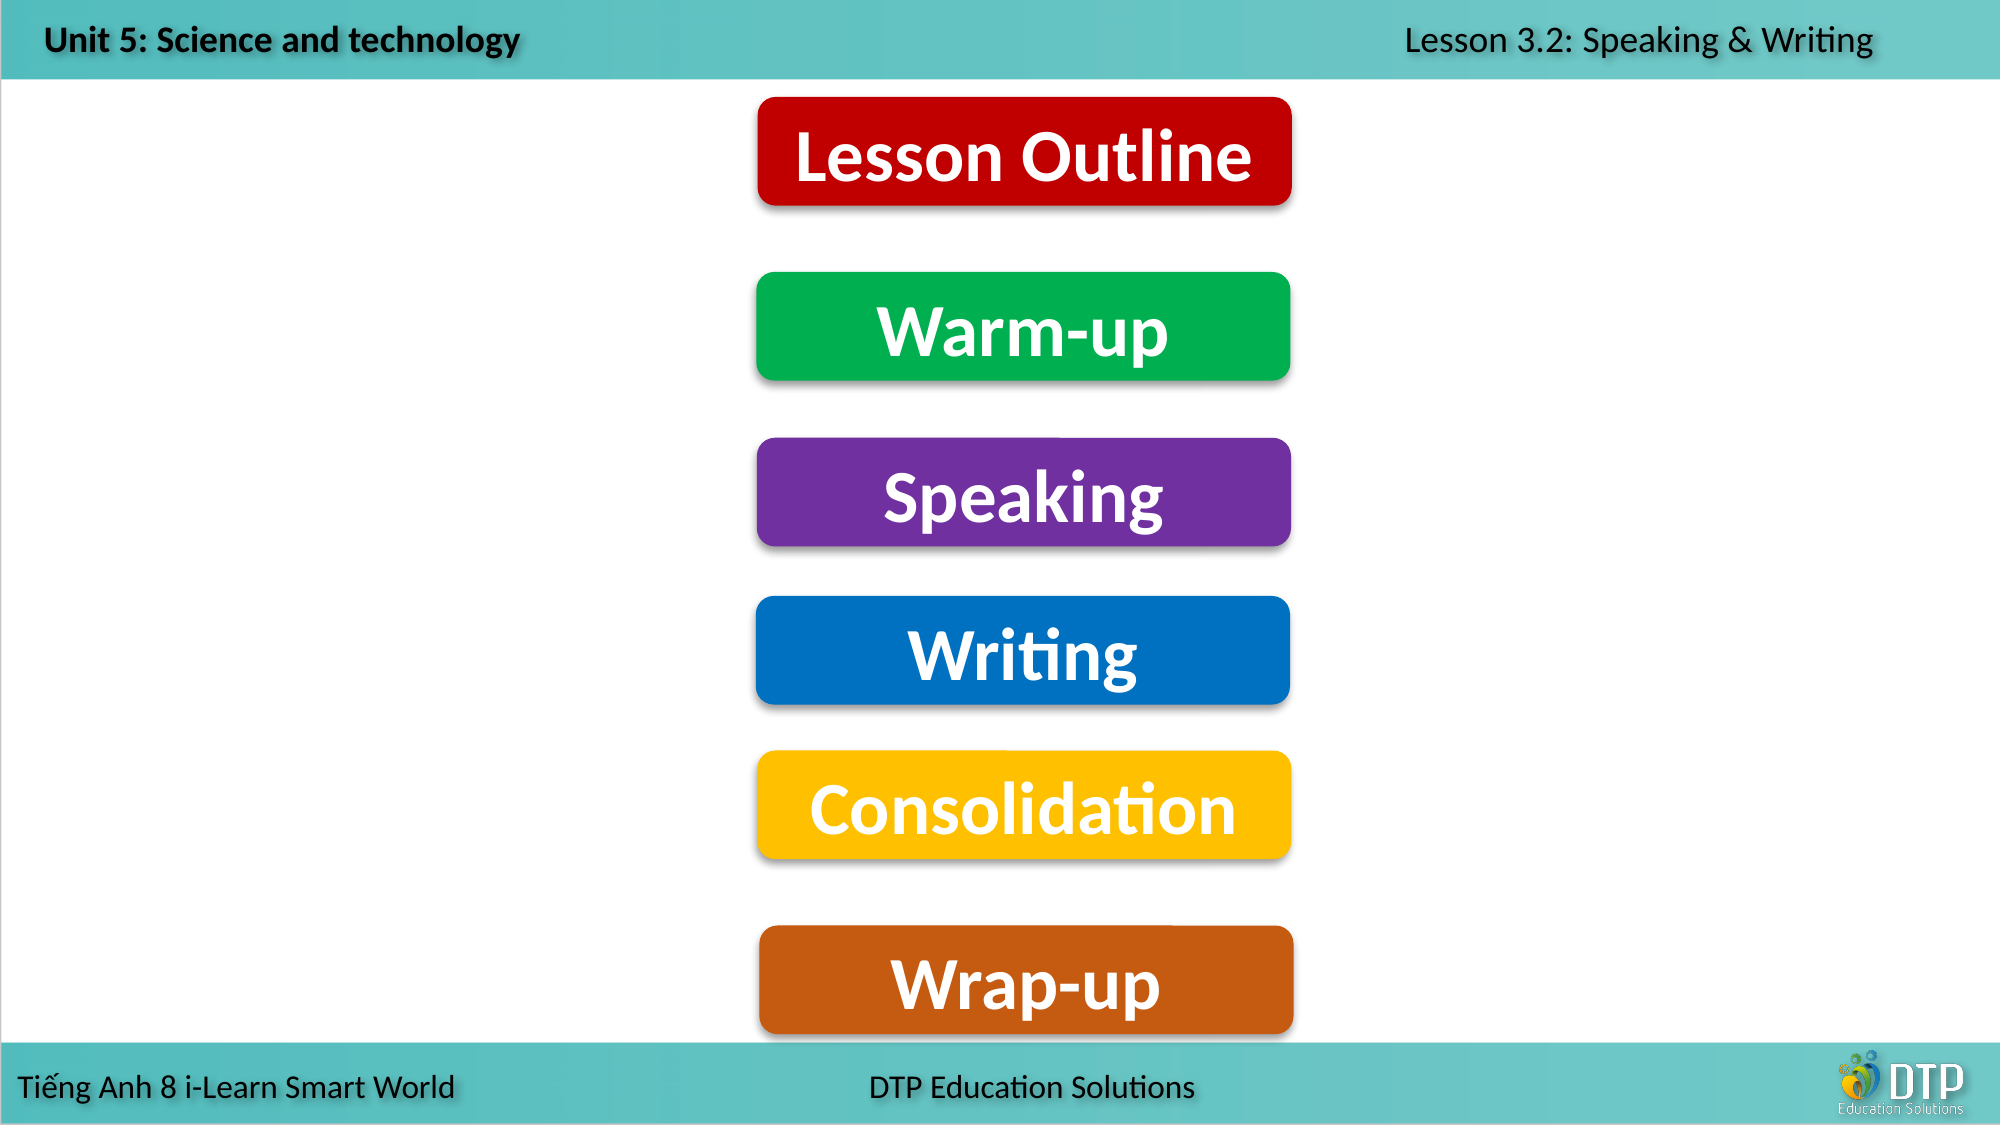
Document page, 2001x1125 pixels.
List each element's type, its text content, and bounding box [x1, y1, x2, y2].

text_box Wrap-up [758, 924, 1295, 1036]
text_box Consolidation [756, 749, 1293, 861]
text_box Lesson Outline [756, 95, 1293, 207]
text_box Writing [754, 594, 1292, 706]
text_box Warm-up [755, 270, 1292, 382]
text_box Speaking [755, 436, 1293, 548]
picture [0, 0, 2000, 1125]
